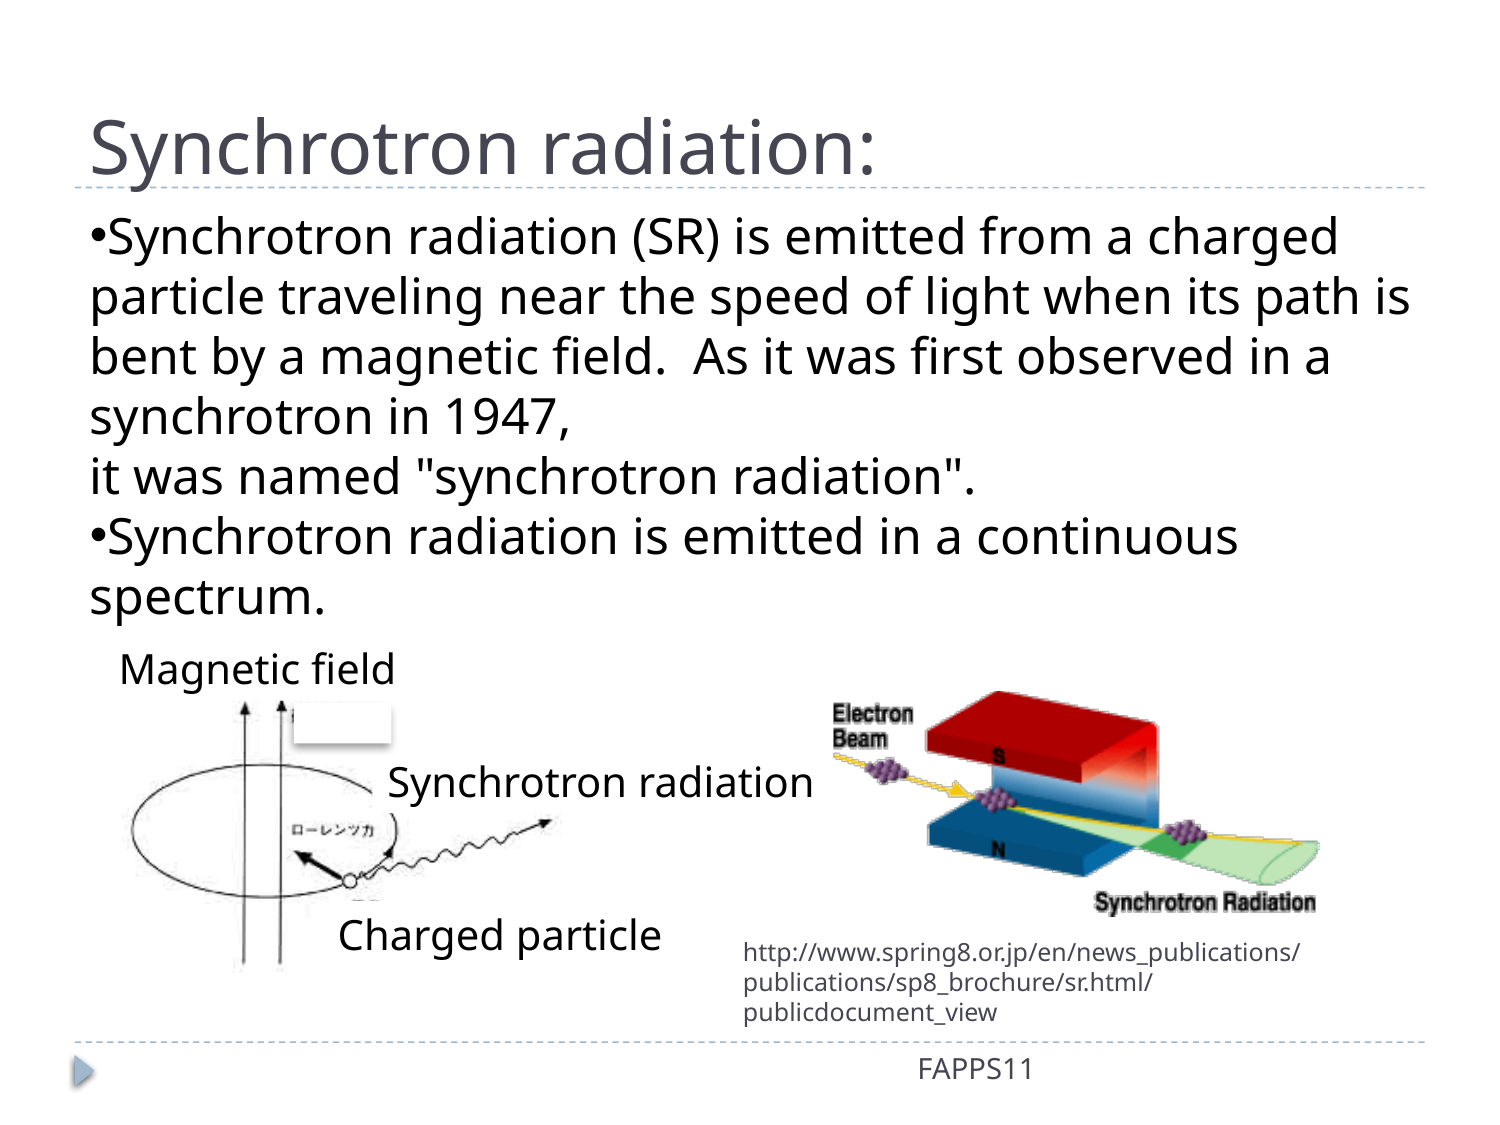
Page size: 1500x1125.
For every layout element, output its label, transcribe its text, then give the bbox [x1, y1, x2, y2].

text_box Synchrotron radiation: [74, 37, 1410, 198]
text_box Magnetic field [103, 635, 412, 670]
text_box Synchrotron radiation [615, 748, 826, 814]
text_box Synchrotron radiation (SR) is emitted from a charged particle traveling near the speed of light when its path is bent by a magnetic field. As it was first observed in a synchrotron in 1947, it was named "synchrotron radiation". Synchrotron radiation is emitted in a continuous spectrum. [75, 197, 1457, 632]
picture [831, 691, 1320, 917]
footer FAPPS11 [475, 1042, 1051, 1103]
text_box http://www.spring8.or.jp/en/news_publications/publications/sp8_brochure/sr.html/publicdocument_view [728, 928, 1410, 1034]
text_box Charged particle [615, 901, 678, 966]
picture [94, 670, 611, 980]
